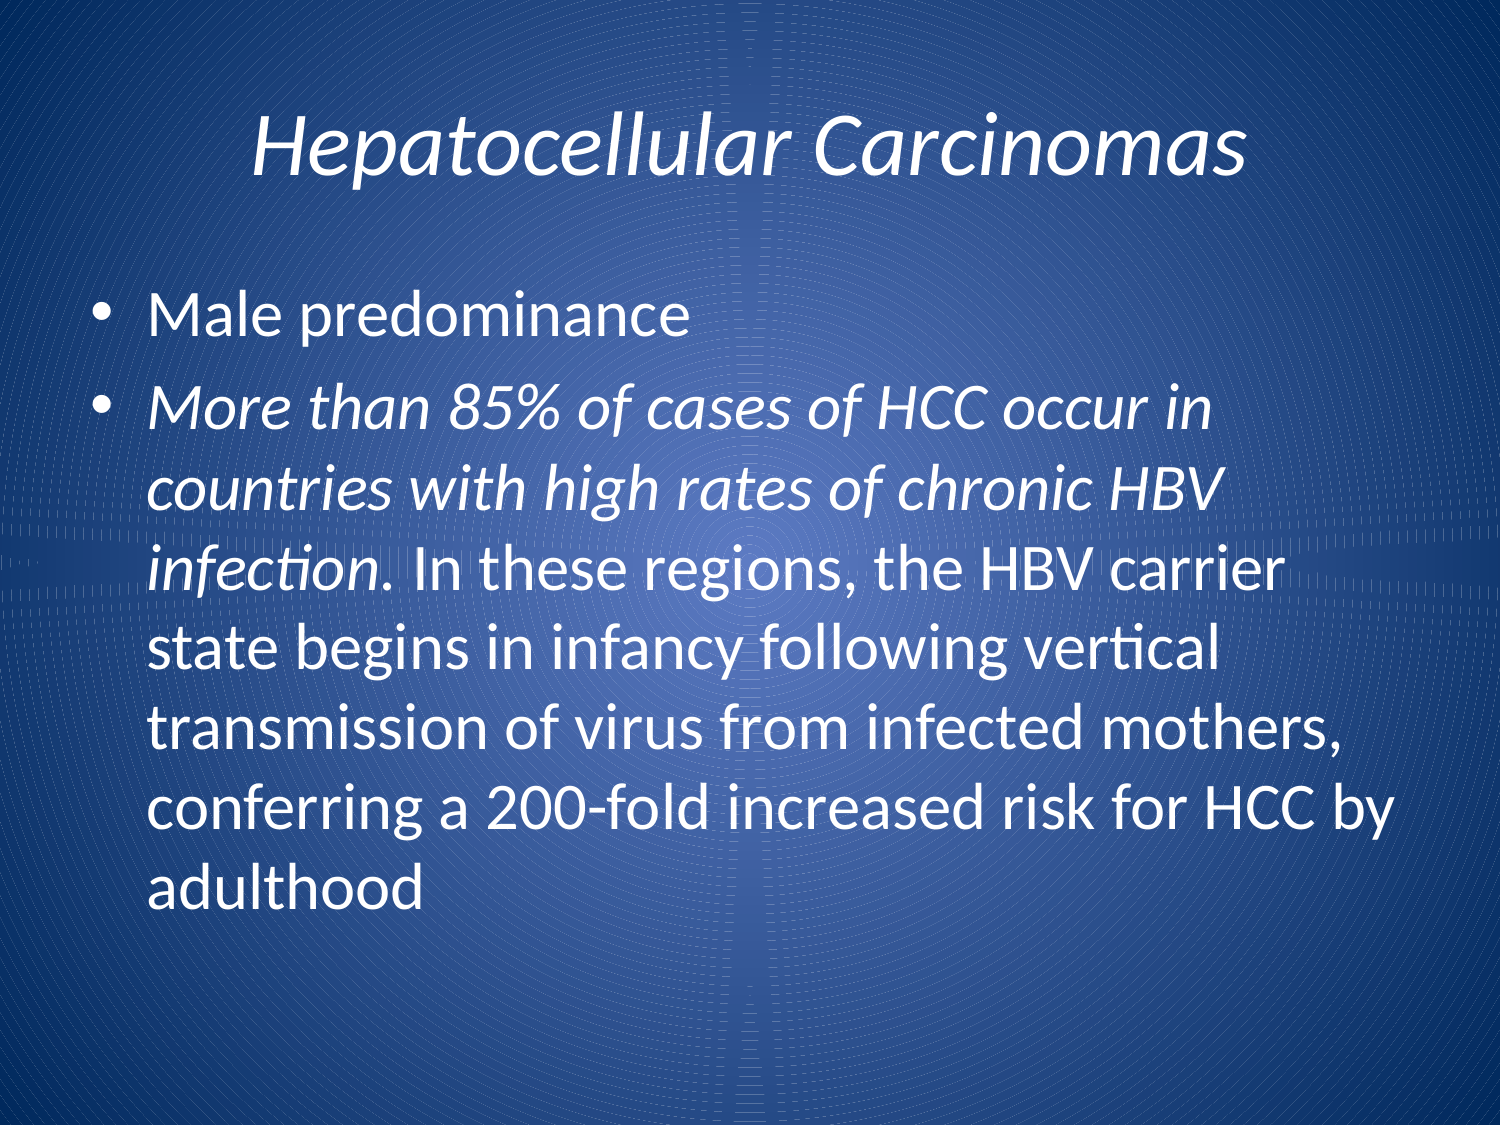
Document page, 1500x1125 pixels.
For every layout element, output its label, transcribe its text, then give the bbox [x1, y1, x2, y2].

title Hepatocellular Carcinomas [75, 45, 1425, 233]
list Male predominance More than 85% of cases of HCC occur in countries with high rates of chronic HBV infection. In these regions, the HBV carrier state begins in infancy following vertical transmission of virus from infected mothers, conferring a 200-fold increased risk for HCC by adulthood [75, 262, 1425, 1005]
